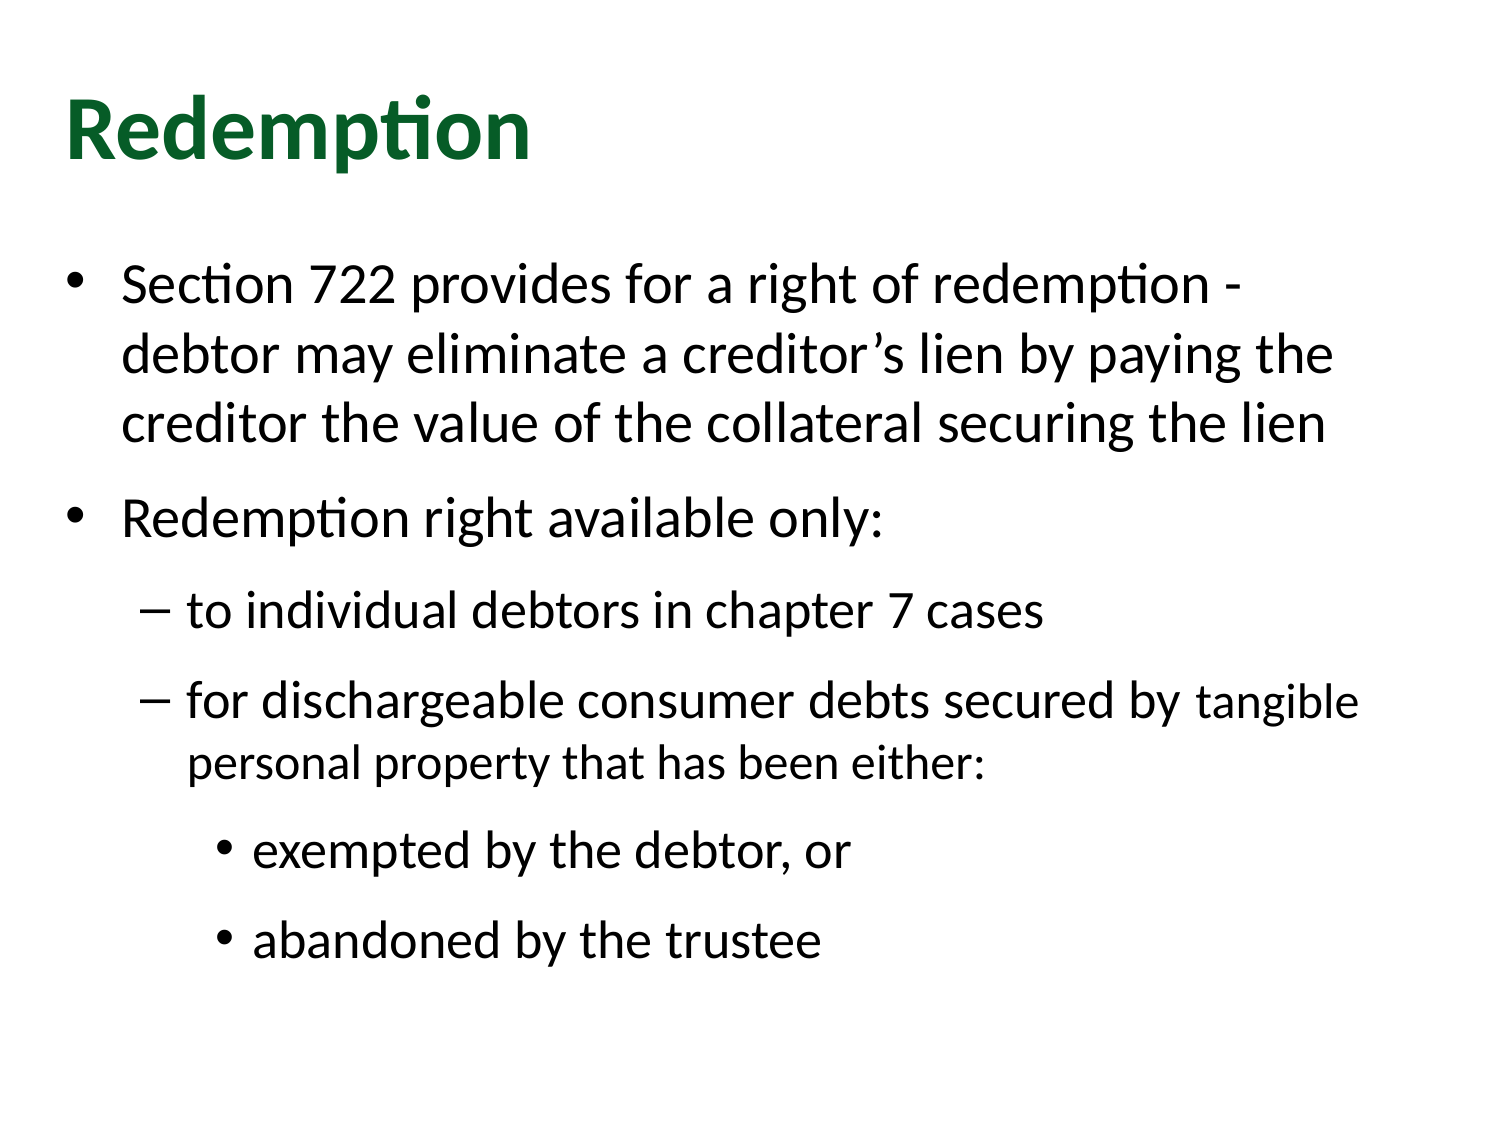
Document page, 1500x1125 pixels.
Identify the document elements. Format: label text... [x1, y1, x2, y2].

title Redemption [50, 45, 1425, 200]
list Section 722 provides for a right of redemption - debtor may eliminate a creditor’s lien by paying the creditor the value of the collateral securing the lien Redemption right available only: to individual debtors in chapter 7 cases for dischargeable consumer debts secured by tangible personal property that has been either: exempted by the debtor, or abandoned by the trustee [50, 237, 1425, 1063]
